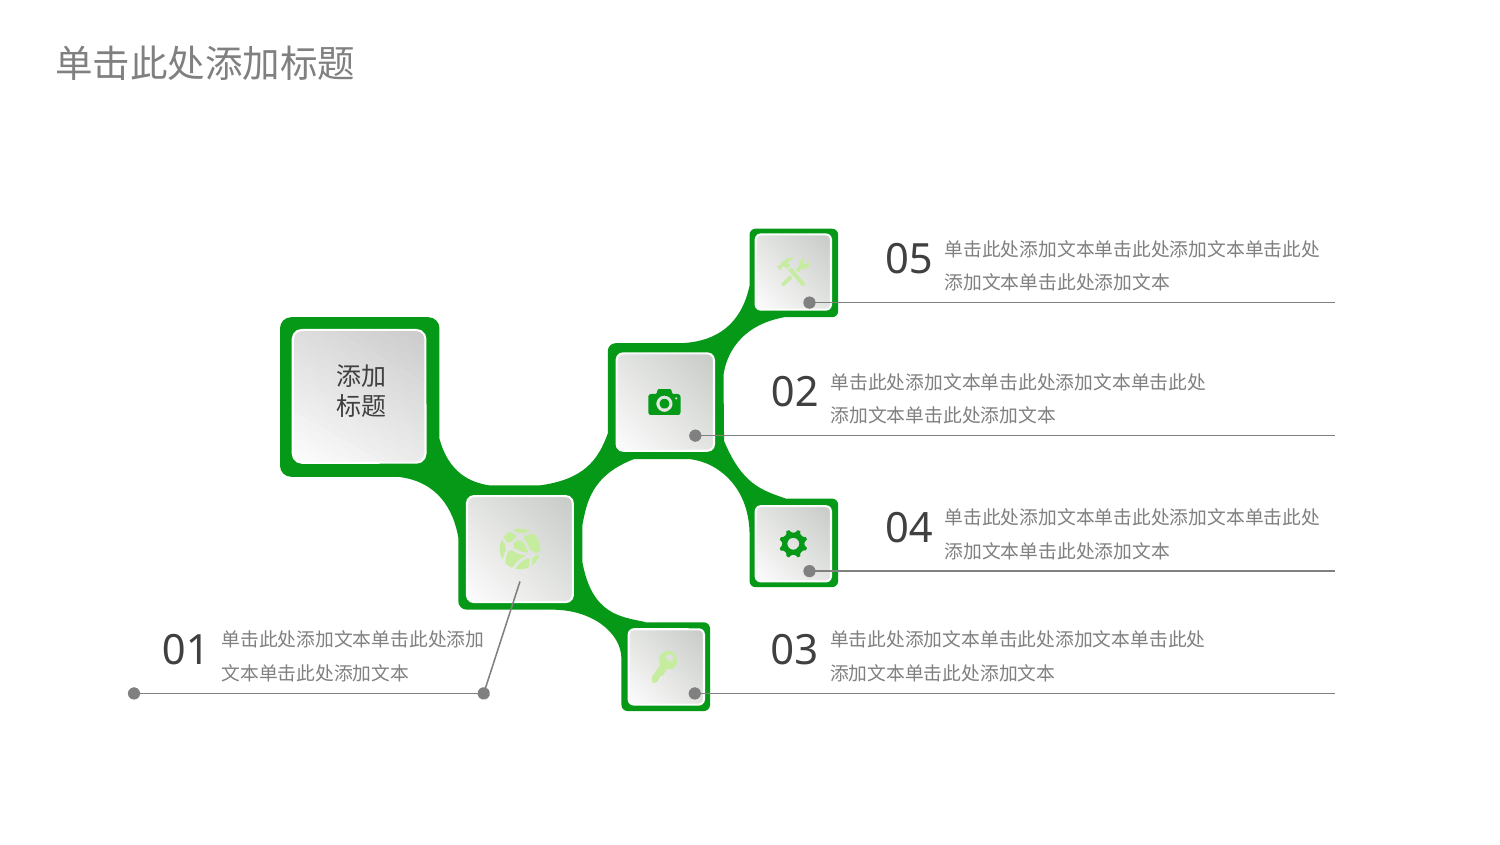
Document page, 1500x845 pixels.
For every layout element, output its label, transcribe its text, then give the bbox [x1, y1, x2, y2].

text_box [279, 228, 839, 712]
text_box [133, 581, 521, 694]
text_box 单击此处添加文本单击此处添加文本单击此处添加文本单击此处添加文本 [933, 220, 1336, 300]
text_box 单击此处添加文本单击此处添加文本单击此处添加文本单击此处添加文本 [844, 353, 1221, 433]
text_box 05 [864, 226, 933, 288]
text_box 单击此处添加文本单击此处添加文本单击此处添加文本单击此处添加文本 [933, 488, 1336, 568]
text_box 单击此处添加文本单击此处添加文本单击此处添加文本单击此处添加文本 [844, 611, 1221, 690]
text_box 04 [864, 494, 933, 556]
